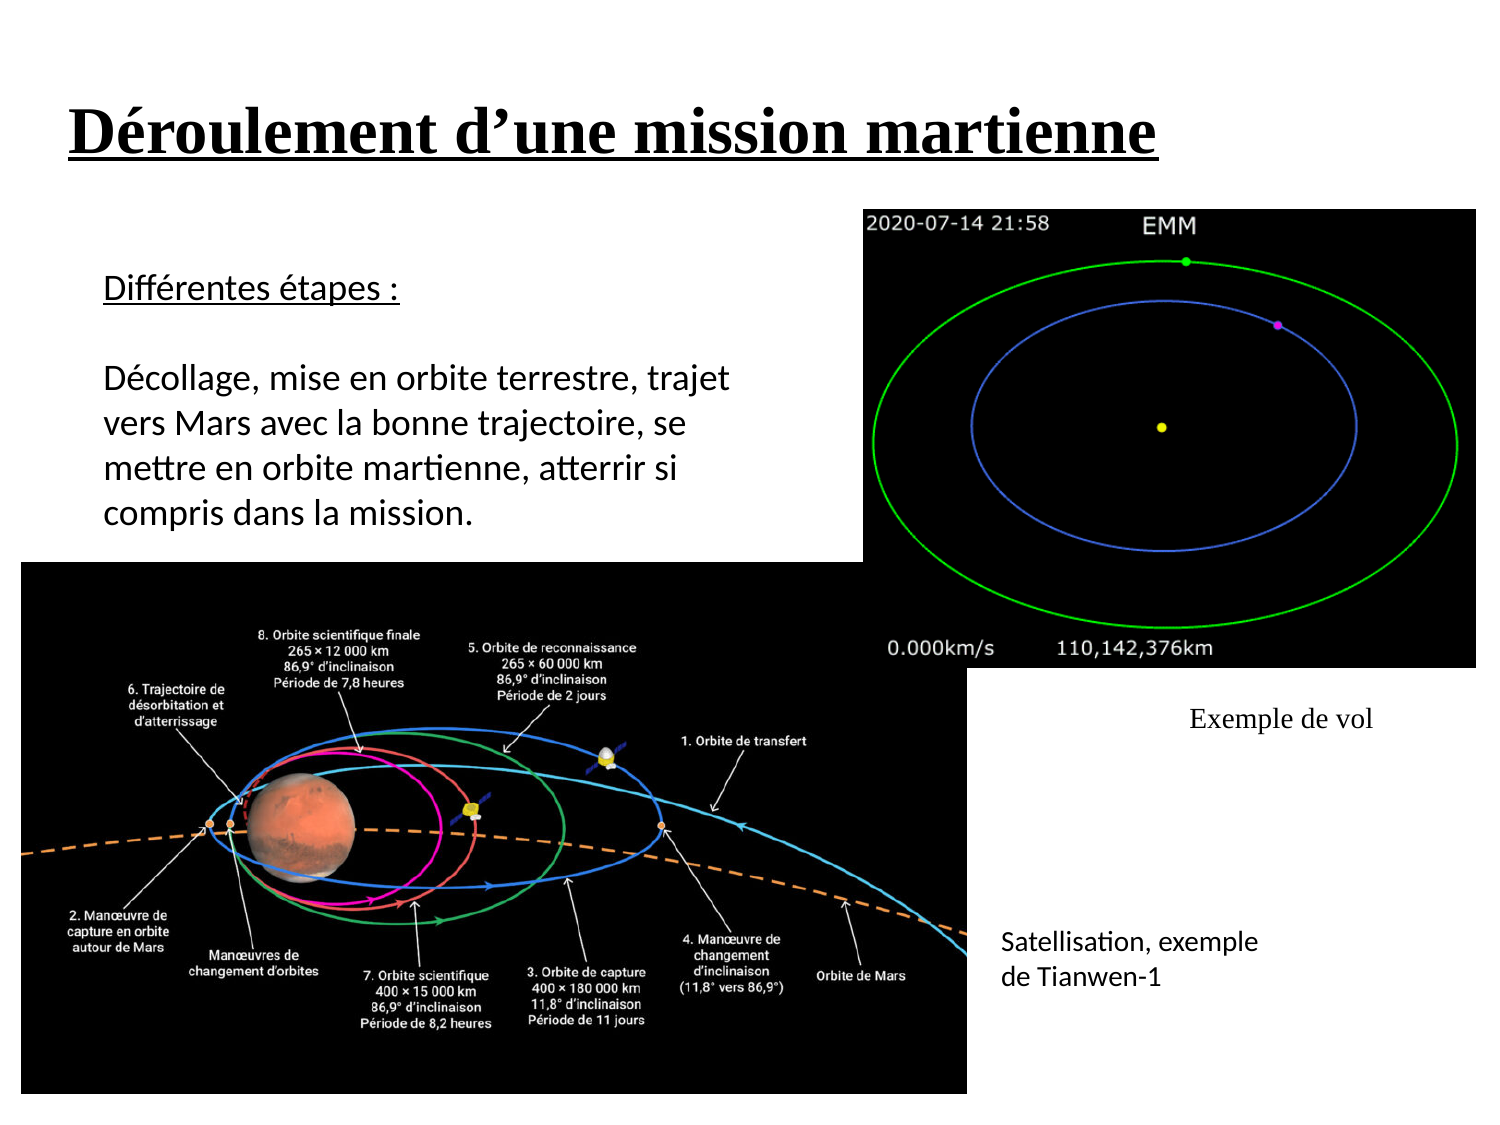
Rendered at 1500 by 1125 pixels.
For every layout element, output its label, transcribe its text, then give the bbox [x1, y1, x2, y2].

title Déroulement d’une mission martienne [53, 44, 1176, 210]
text_box Satellisation, exemple de Tianwen-1 [986, 915, 1282, 1000]
text_box Exemple de vol [1174, 692, 1441, 743]
text_box Différentes étapes : Décollage, mise en orbite terrestre, trajet vers Mars avec la bonne trajectoire, se mettre en orbite martienne, atterrir si compris dans la mission. [88, 255, 798, 540]
picture [21, 209, 1476, 1095]
